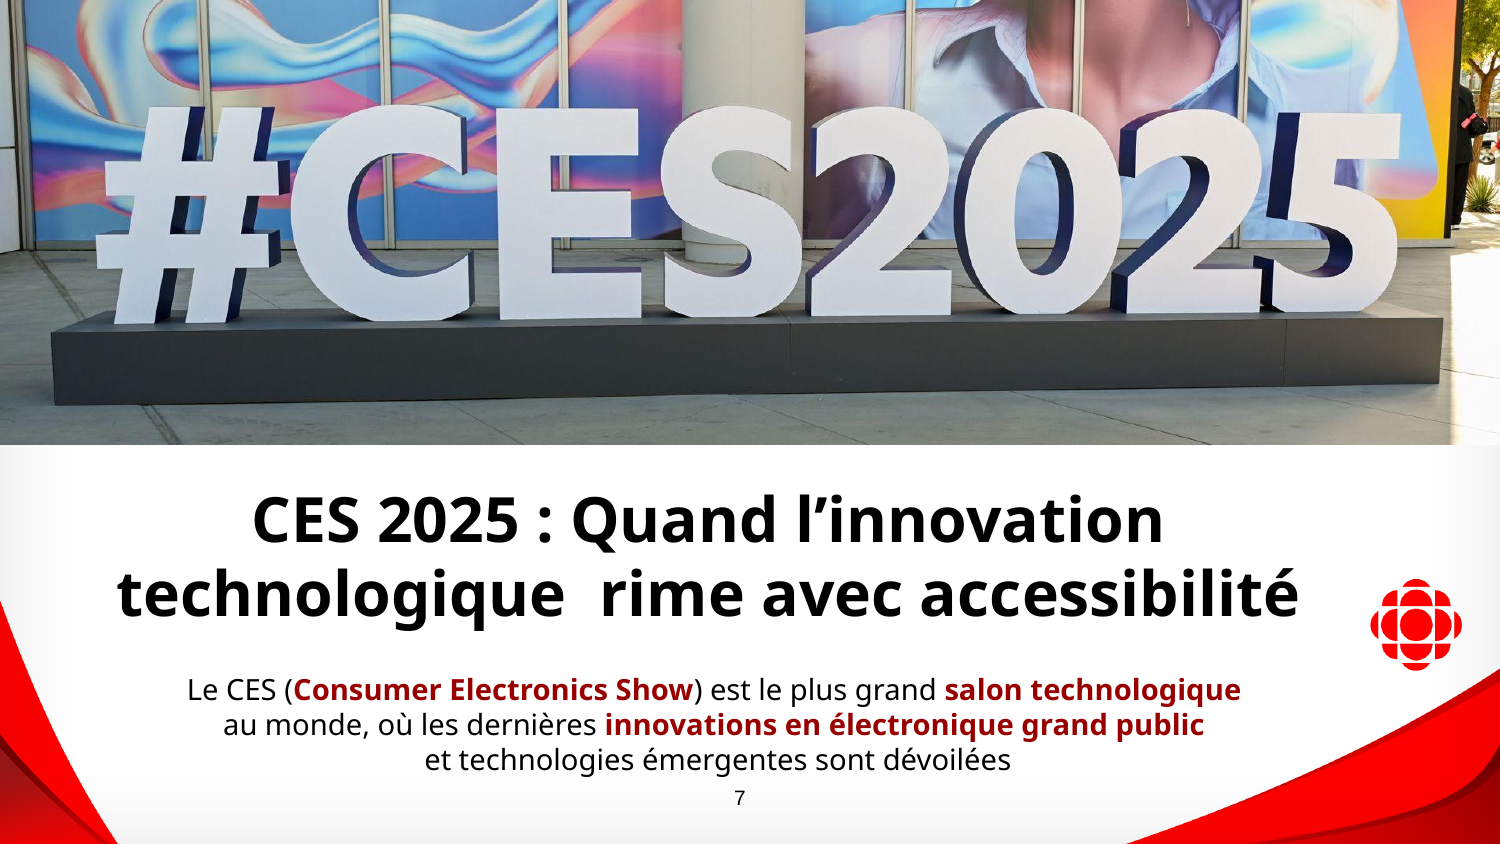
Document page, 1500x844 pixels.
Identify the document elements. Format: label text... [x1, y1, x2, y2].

slide_number ‹#› [0, 764, 1480, 830]
picture [0, 0, 1500, 844]
subtitle Le CES (Consumer Electronics Show) est le plus grand salon technologique au monde, où les dernières innovations en électronique grand public et technologies émergentes sont dévoilées [77, 656, 1359, 764]
title CES 2025 : Quand l’innovation technologique rime avec accessibilité [58, 464, 1359, 604]
